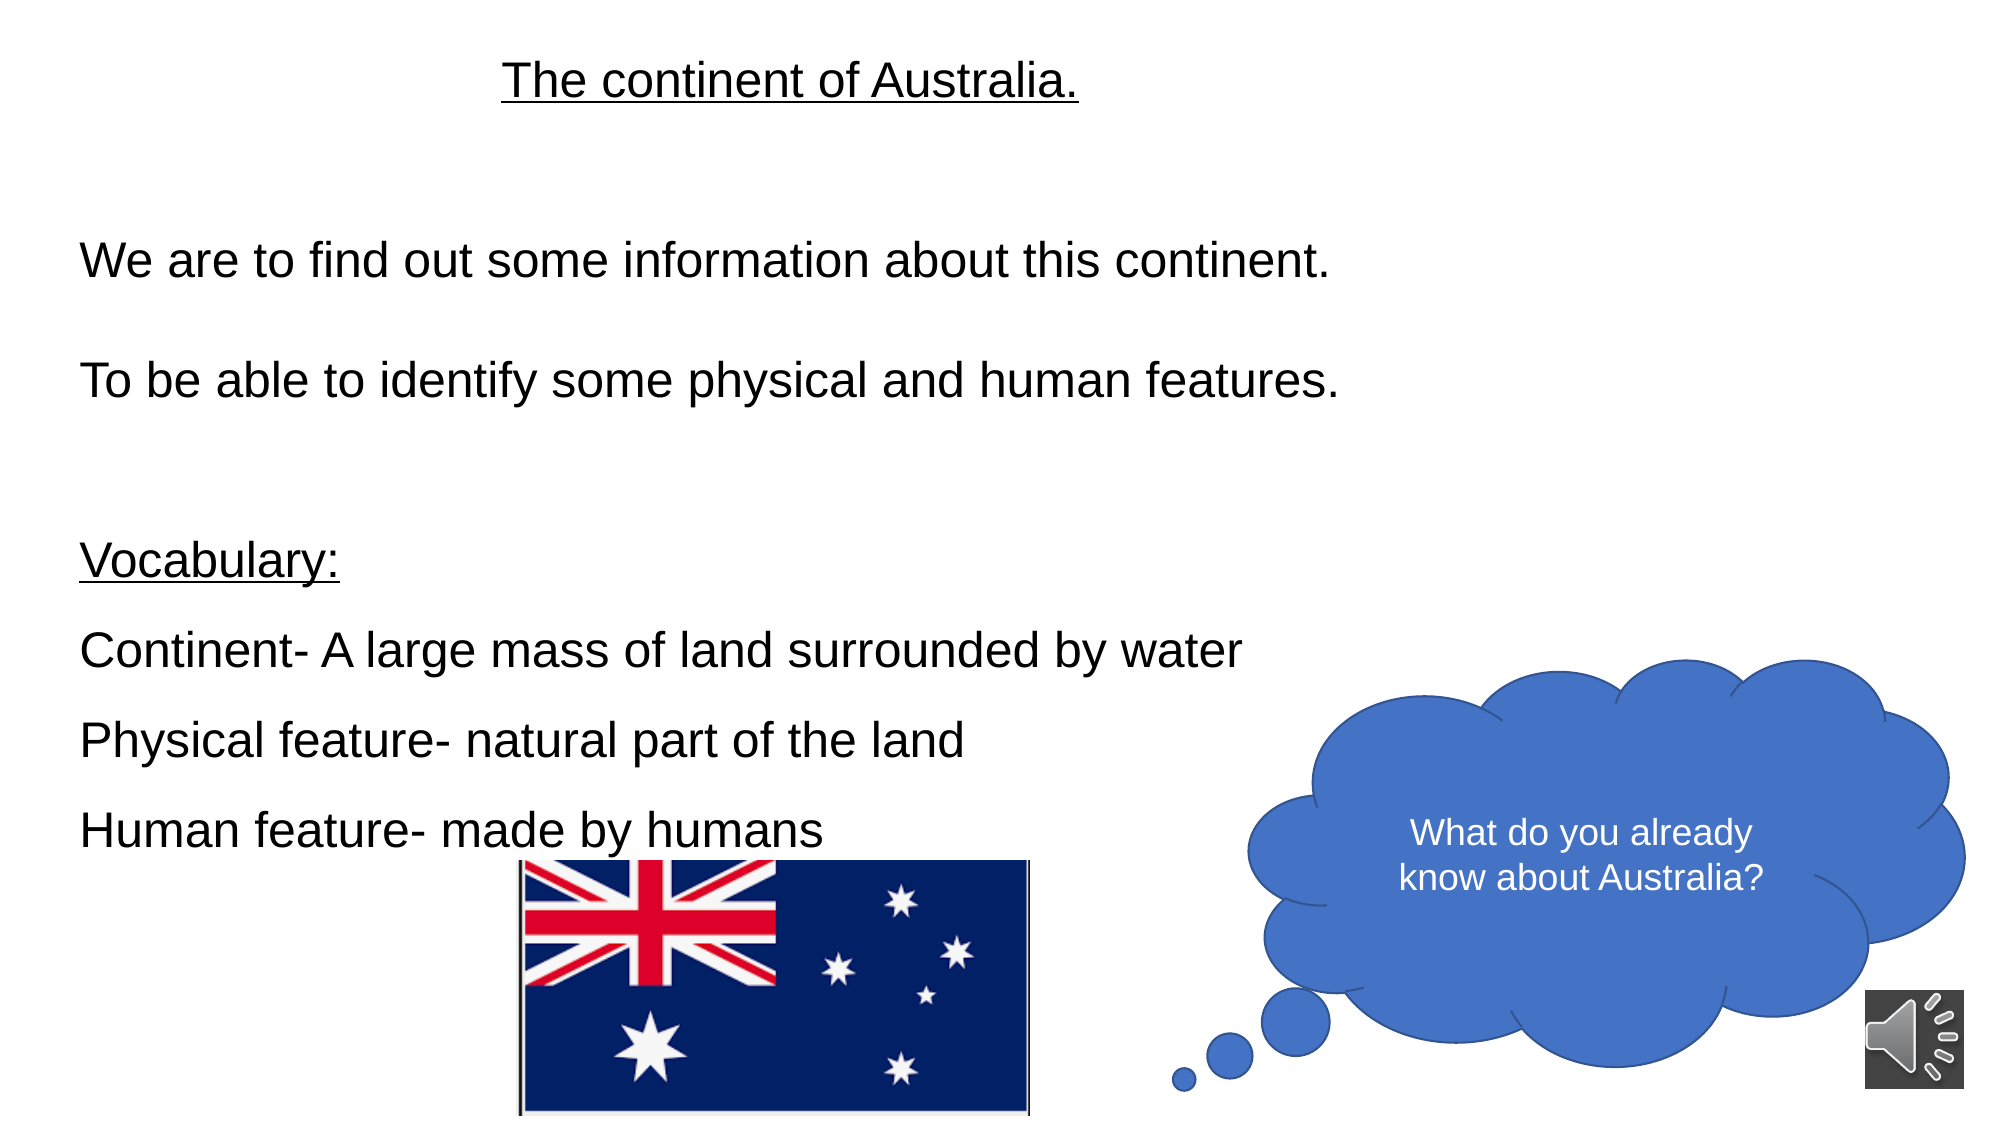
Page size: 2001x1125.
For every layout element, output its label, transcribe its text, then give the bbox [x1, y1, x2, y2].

text_box What do you already know about Australia? [1206, 1032, 1254, 1080]
picture [516, 860, 1030, 1116]
text_box What do you already know about Australia? [1247, 659, 1966, 1069]
picture [1864, 989, 1965, 1090]
text_box The continent of Australia. We are to find out some information about this continent. To be able to identify some physical and human features. Vocabulary: Continent- A large mass of land surrounded by water Physical feature- natural part of the land Human feature- made by humans [64, 40, 1517, 866]
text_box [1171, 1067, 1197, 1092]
